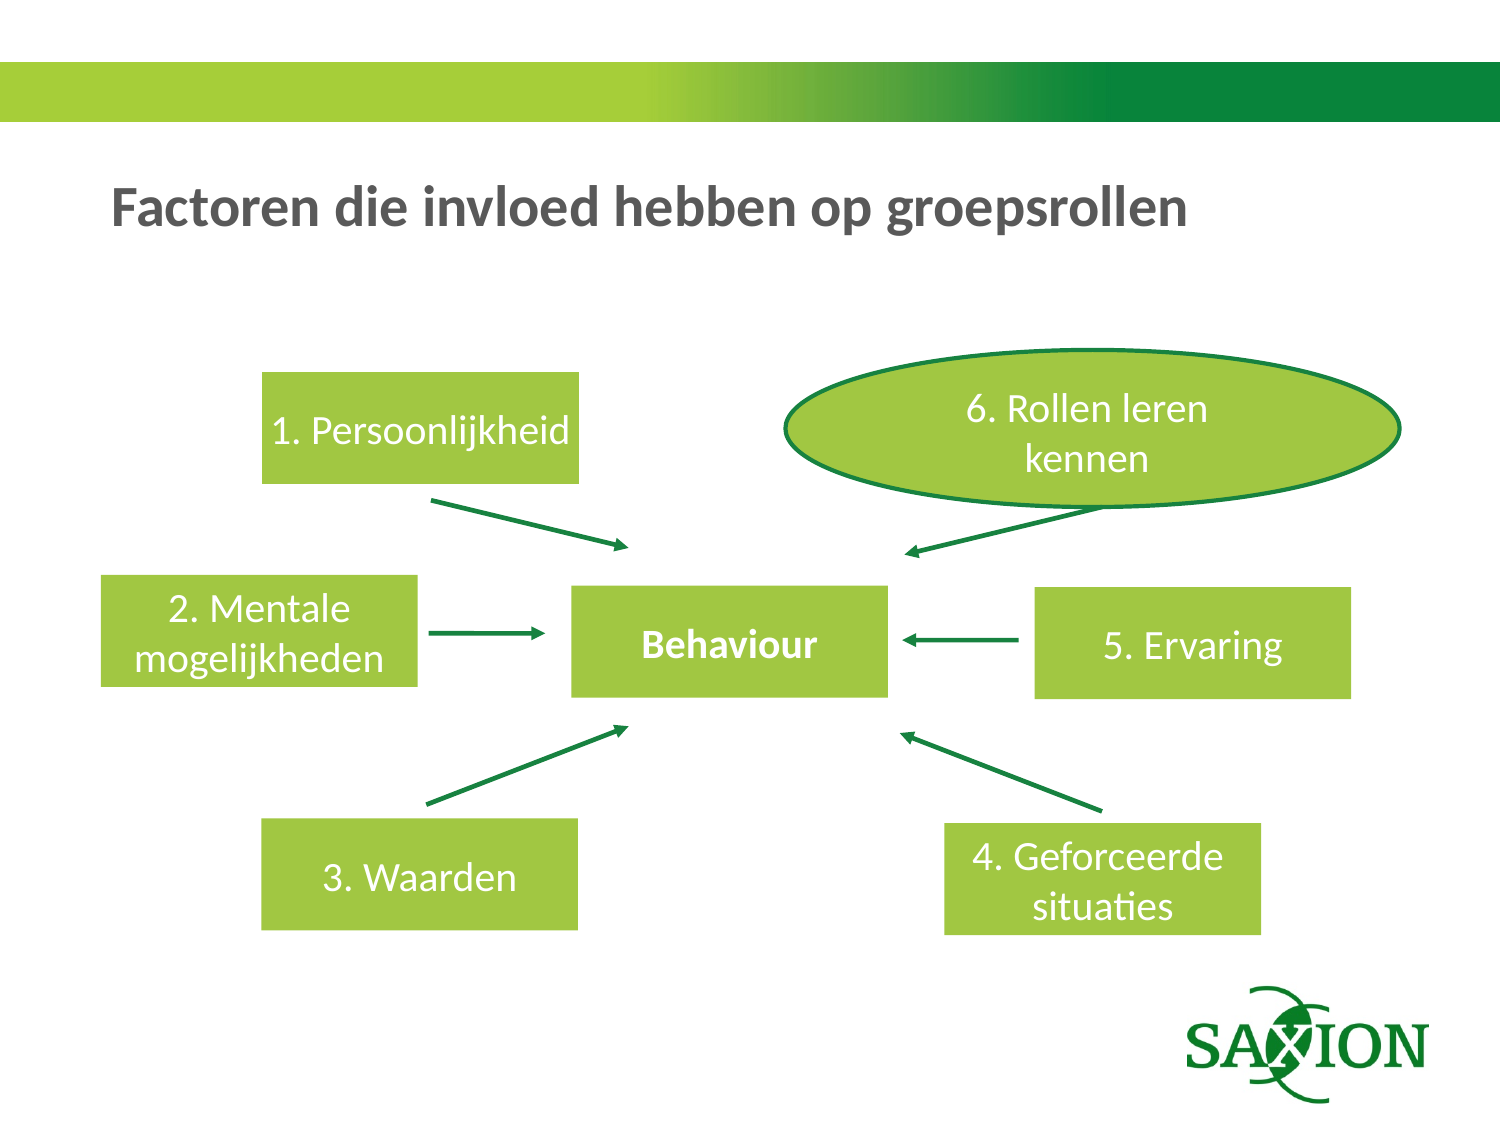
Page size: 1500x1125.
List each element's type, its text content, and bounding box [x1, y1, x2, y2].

text_box [430, 500, 629, 552]
text_box 2. Mentale mogelijkheden [100, 574, 418, 687]
text_box [904, 506, 1103, 558]
text_box 3. Waarden [261, 818, 578, 931]
text_box [426, 724, 629, 805]
text_box 5. Ervaring [1034, 587, 1352, 700]
picture [0, 62, 1500, 122]
text_box [428, 627, 546, 640]
text_box 6. Rollen leren kennen [928, 374, 1246, 487]
text_box 4. Geforceerde situaties [944, 823, 1262, 936]
text_box 1. Persoonlijkheid [262, 372, 579, 484]
text_box [783, 347, 1402, 510]
text_box Behaviour [571, 585, 888, 698]
picture [1187, 982, 1429, 1106]
title Factoren die invloed hebben op groepsrollen [96, 163, 1262, 242]
text_box [899, 731, 1103, 812]
text_box [902, 633, 1019, 647]
